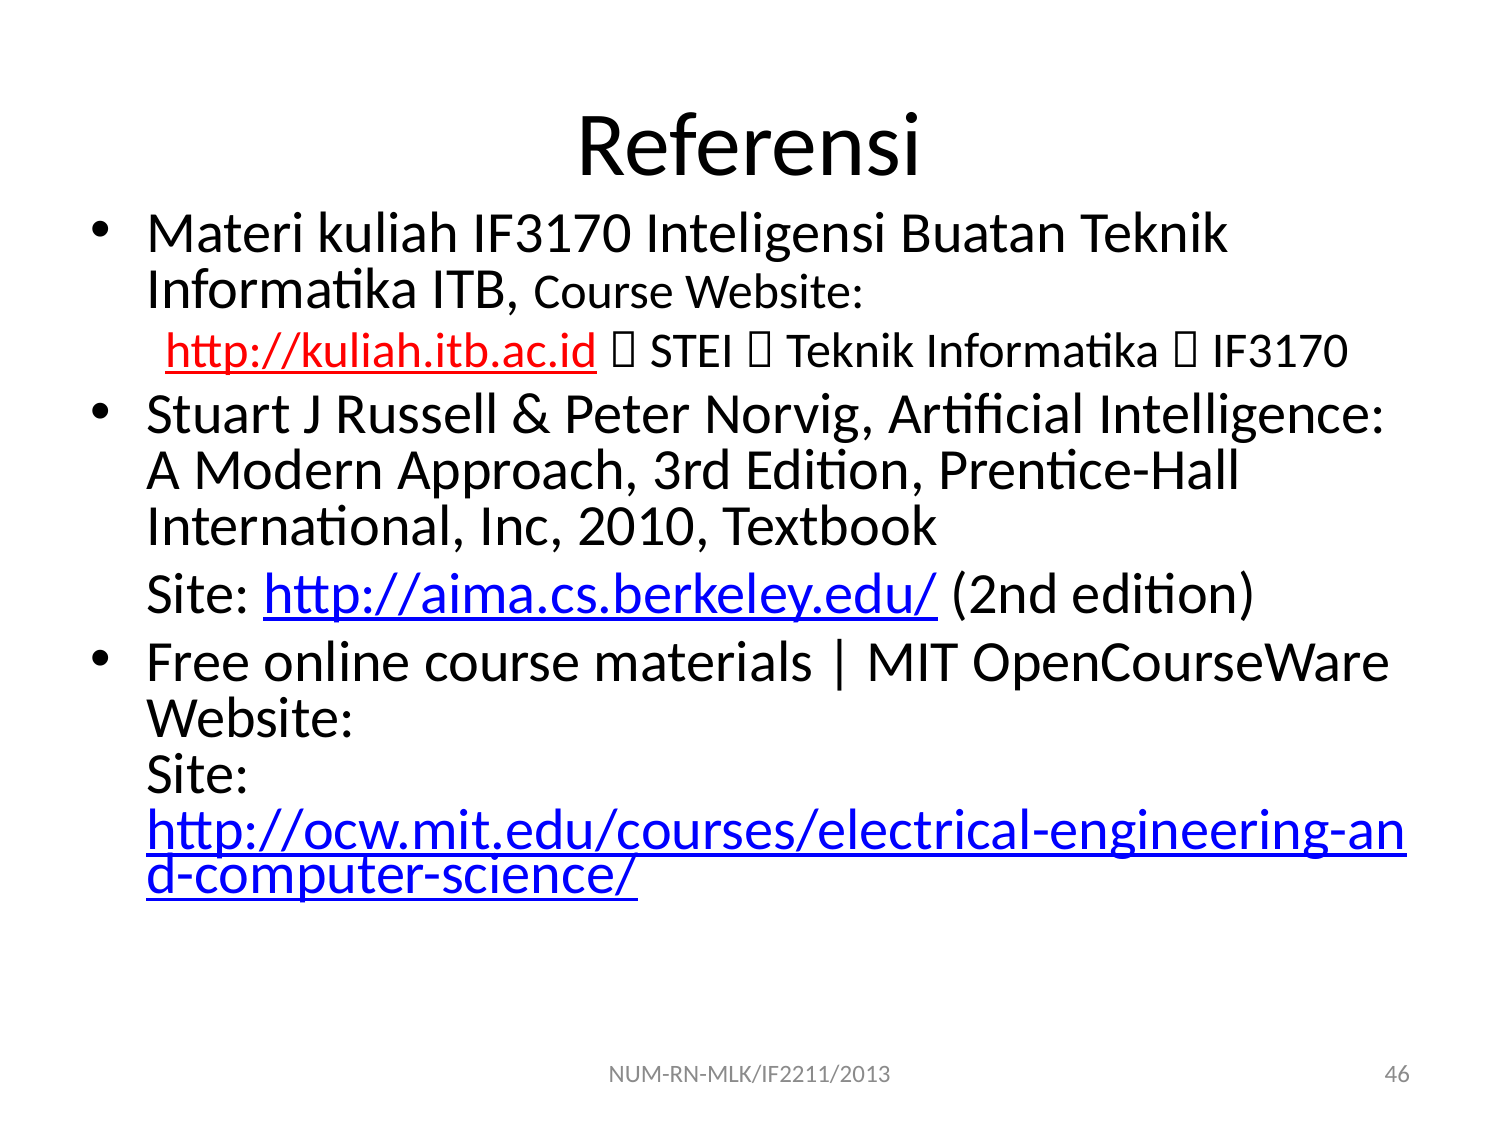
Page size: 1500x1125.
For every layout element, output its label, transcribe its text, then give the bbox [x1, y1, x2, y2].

slide_number 46 [1074, 1042, 1425, 1103]
title Referensi [75, 45, 1425, 200]
footer NUM-RN-MLK/IF2211/2013 [512, 1042, 988, 1103]
list Materi kuliah IF3170 Inteligensi Buatan Teknik Informatika ITB, Course Website: http://kuliah.itb.ac.id  STEI  Teknik Informatika  IF3170 Stuart J Russell & Peter Norvig, Artificial Intelligence: A Modern Approach, 3rd Edition, Prentice-Hall International, Inc, 2010, Textbook Site: http://aima.cs.berkeley.edu/ (2nd edition) Free online course materials | MIT OpenCourseWare Website: Site: http://ocw.mit.edu/courses/electrical-engineering-and-computer-science/ [75, 200, 1425, 1010]
